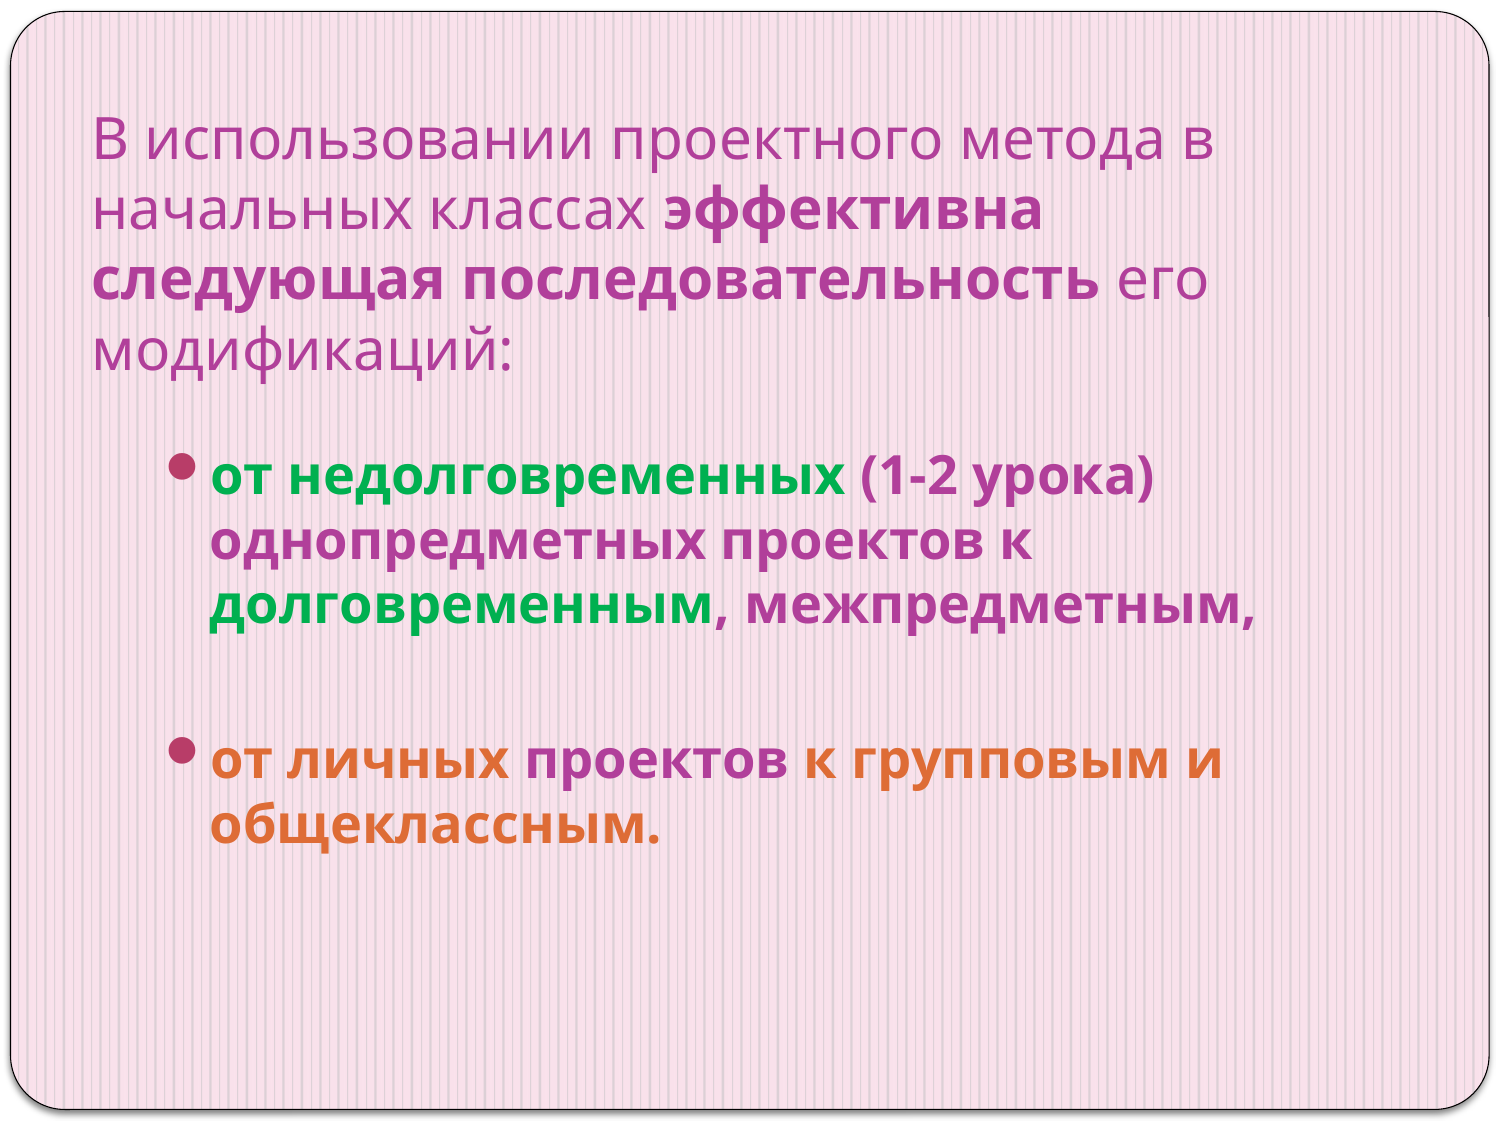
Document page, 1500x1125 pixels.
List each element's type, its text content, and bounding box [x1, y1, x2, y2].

list от недолговременных (1-2 урока) однопредметных проектов к долговременным, межпредметным, от личных проектов к групповым и общеклассным. [150, 432, 1425, 988]
title В использовании проектного метода в начальных классах эффективна следующая последовательность его модификаций: [76, 92, 1425, 398]
